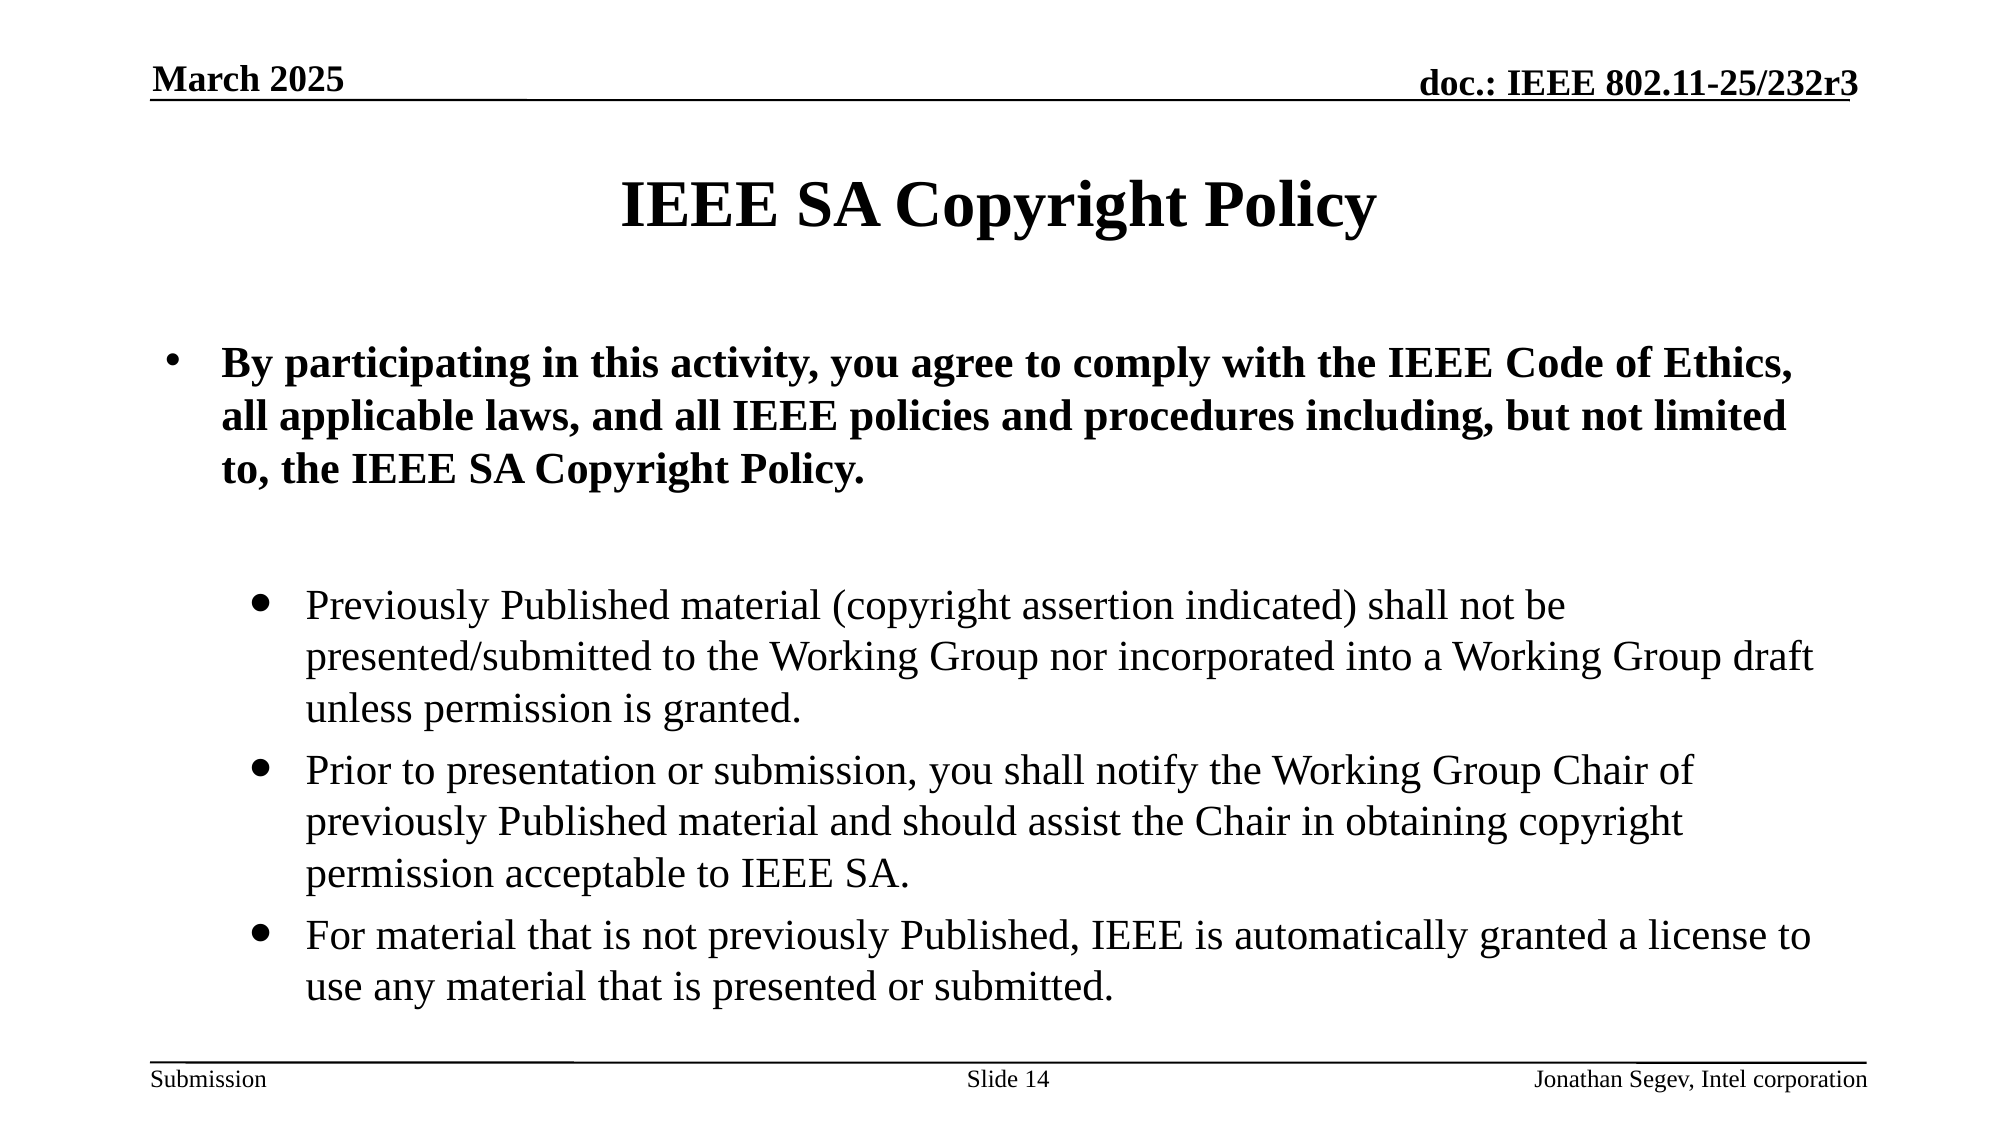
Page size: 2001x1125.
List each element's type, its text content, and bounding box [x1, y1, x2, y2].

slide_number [152, 54, 563, 100]
slide_number Slide 14 [950, 1061, 1067, 1123]
title IEEE SA Copyright Policy [149, 112, 1850, 288]
list By participating in this activity, you agree to comply with the IEEE Code of Ethics, all applicable laws, and all IEEE policies and procedures including, but not limited to, the IEEE SA Copyright Policy. Previously Published material (copyright assertion indicated) shall not be presented/submitted to the Working Group nor incorporated into a Working Group draft unless permission is granted. Prior to presentation or submission, you shall notify the Working Group Chair of previously Published material and should assist the Chair in obtaining copyright permission acceptable to IEEE SA. For material that is not previously Published, IEEE is automatically granted a license to use any material that is presented or submitted. [149, 324, 1850, 1000]
footer Jonathan Segev, Intel corporation [1171, 1061, 1869, 1093]
